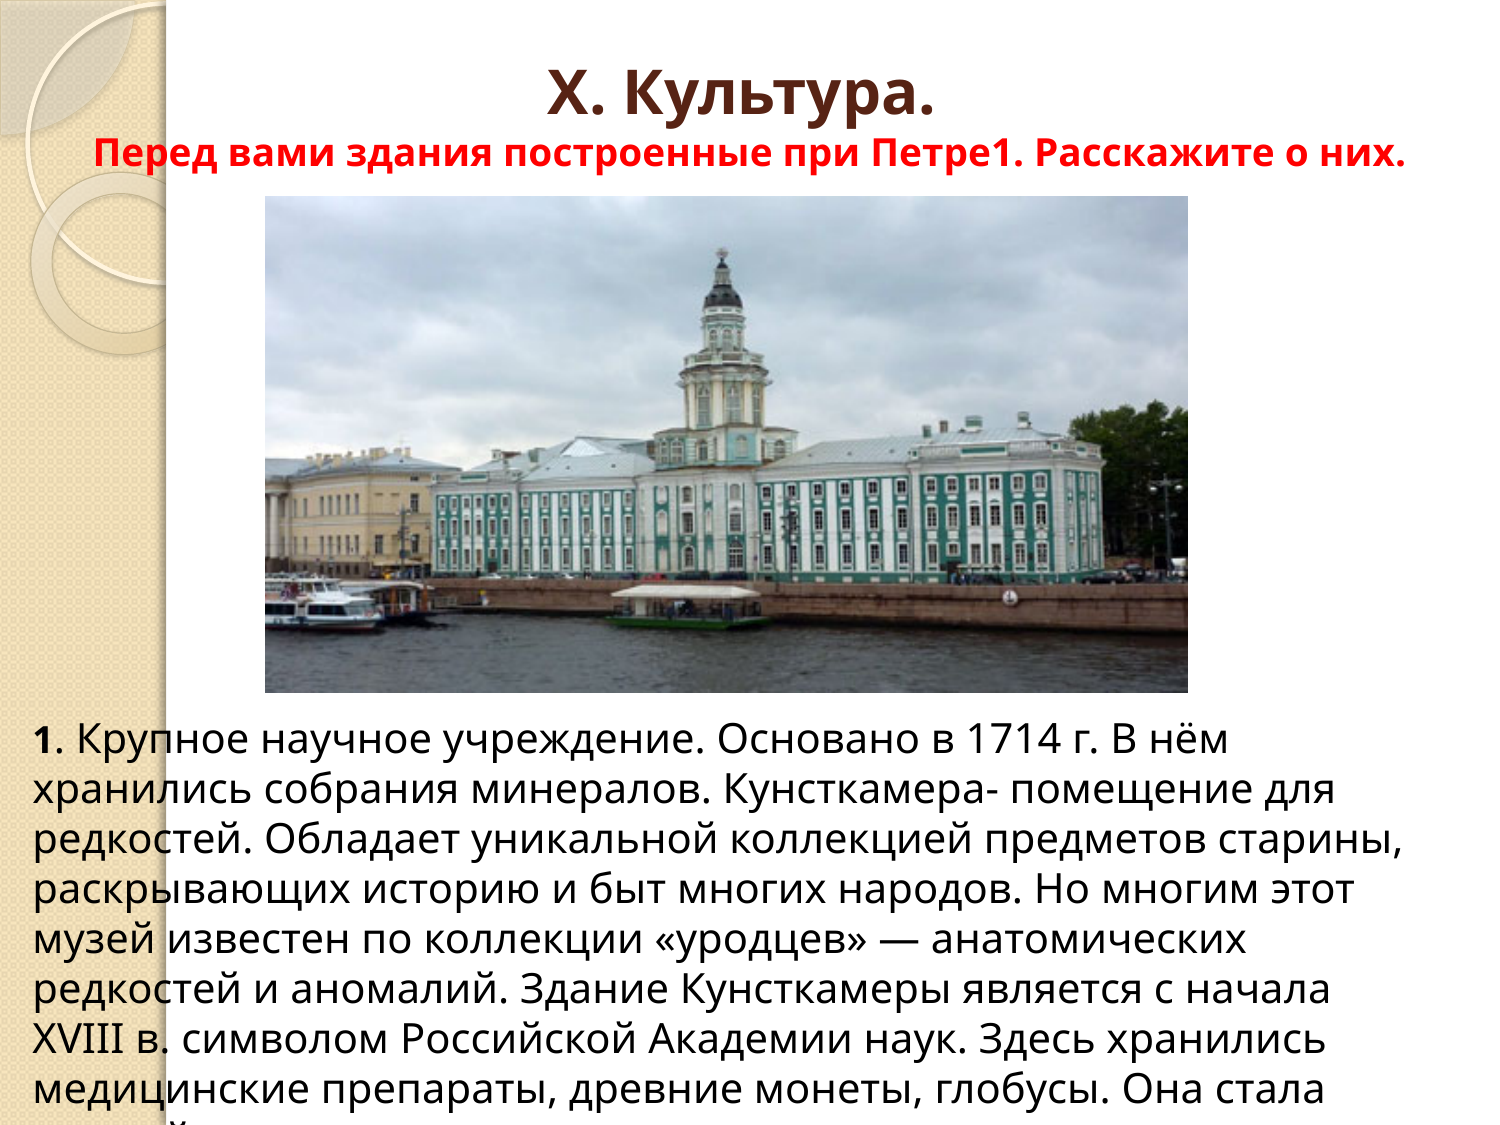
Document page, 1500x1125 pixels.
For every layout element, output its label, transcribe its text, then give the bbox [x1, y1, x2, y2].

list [265, 196, 1188, 693]
title X. Культура. Перед вами здания построенные при Петре1. Расскажите о них. [17, 30, 1483, 197]
text_box 1. Крупное научное учреждение. Основано в 1714 г. В нём хранились собрания минералов. Кунсткамера- помещение для редкостей. Обладает уникальной коллекцией предметов старины, раскрывающих историю и быт многих народов. Но многим этот музей известен по коллекции «уродцев» — анатомических редкостей и аномалий. Здание Кунсткамеры является с начала XVIII в. символом Российской Академии наук. Здесь хранились медицинские препараты, древние монеты, глобусы. Она стала первый музеем. [17, 704, 1471, 1125]
